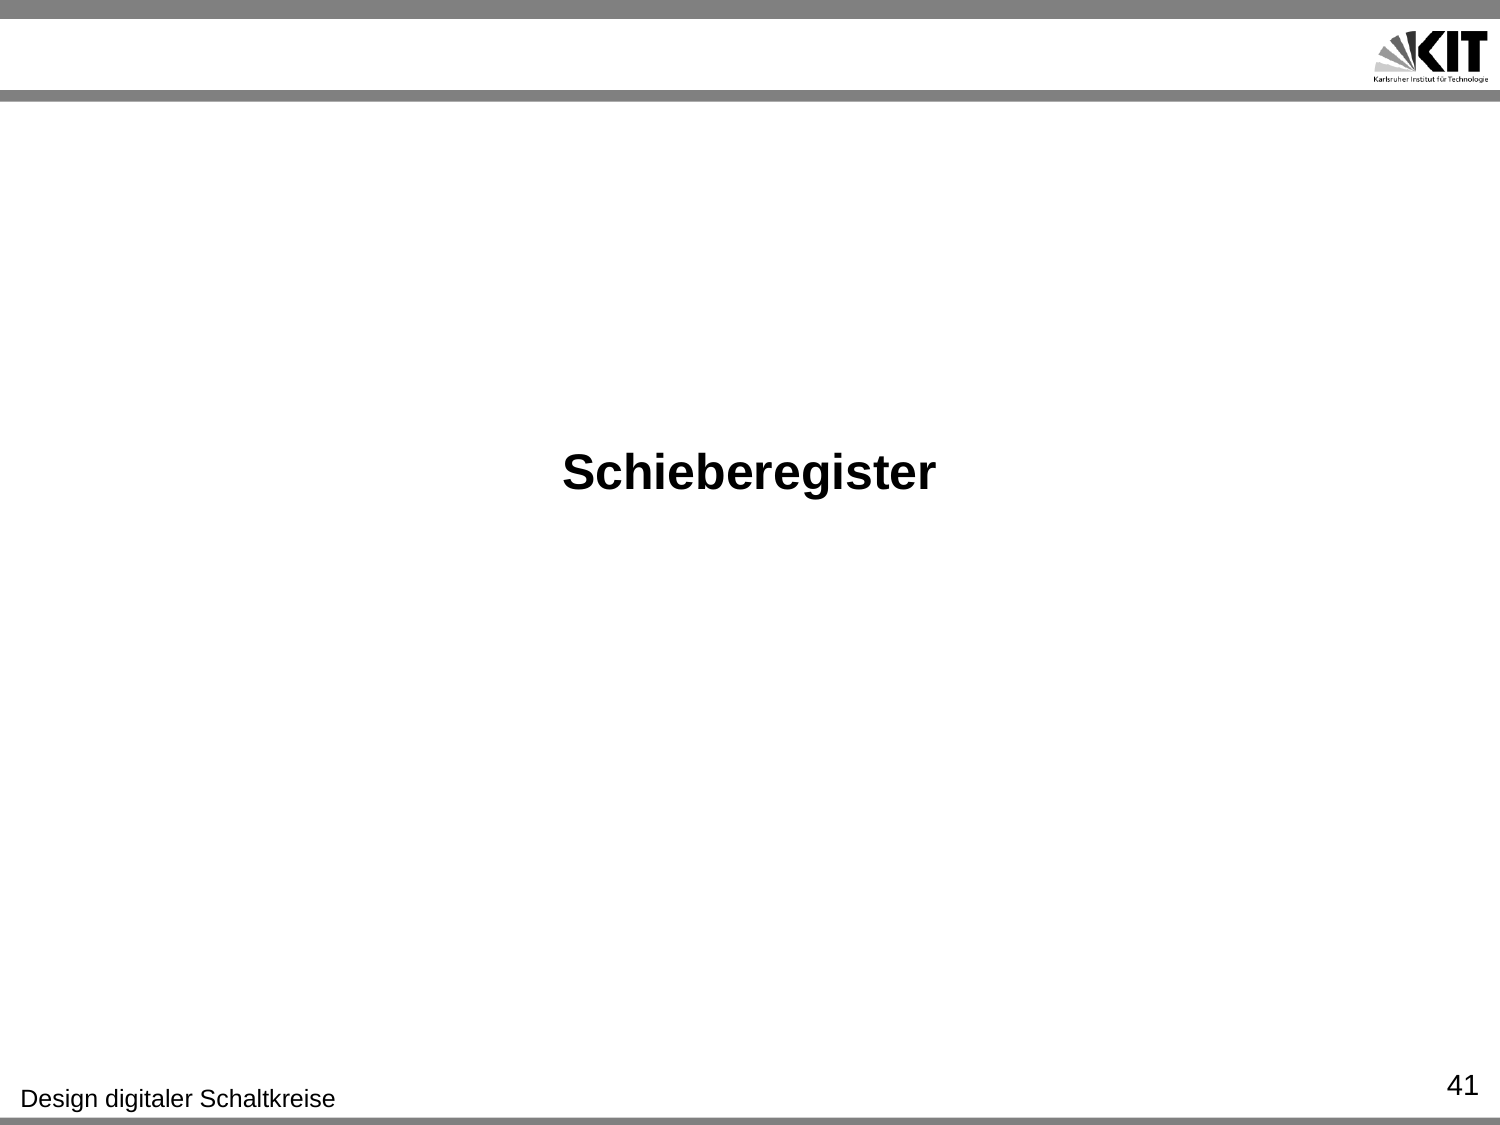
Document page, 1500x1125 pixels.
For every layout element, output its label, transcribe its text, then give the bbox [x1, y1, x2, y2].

picture [1374, 31, 1488, 83]
title Schieberegister [112, 349, 1388, 591]
slide_number 41 [1364, 1058, 1495, 1094]
